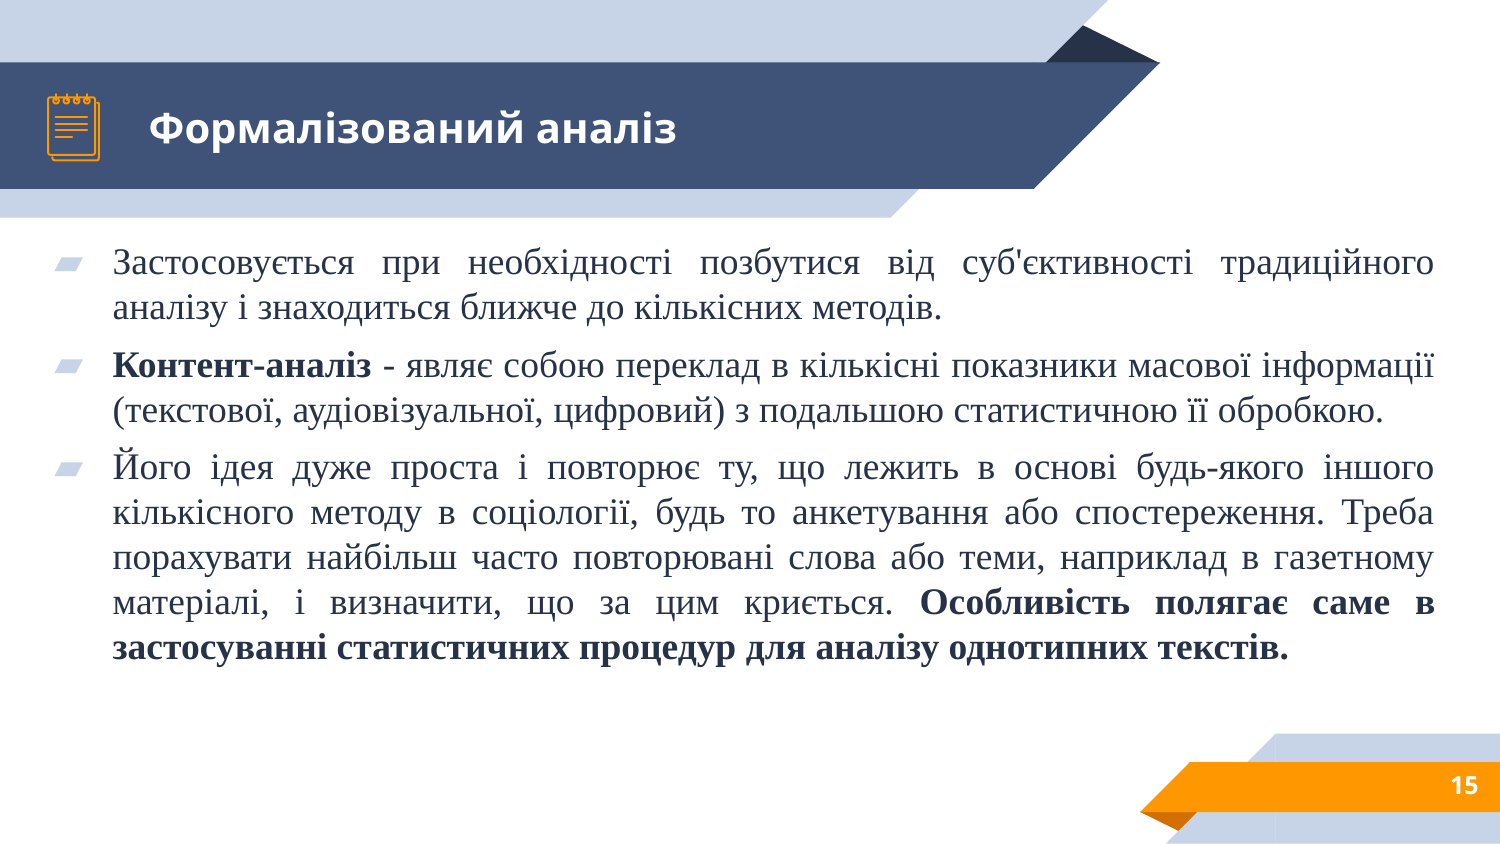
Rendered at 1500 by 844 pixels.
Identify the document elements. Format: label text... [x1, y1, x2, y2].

title Формалізований аналіз [133, 64, 1005, 190]
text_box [47, 93, 100, 161]
slide_number 15 [1249, 760, 1494, 813]
list Застосовується при необхідності позбутися від суб'єктивності традиційного аналізу і знаходиться ближче до кількісних методів. Контент-аналіз - являє собою переклад в кількісні показники масової інформації (текстової, аудіовізуальної, цифровий) з подальшою статистичною її обробкою. Його ідея дуже проста і повторює ту, що лежить в основі будь-якого іншого кількісного методу в соціології, будь то анкетування або спостереження. Треба порахувати найбільш часто повторювані слова або теми, наприклад в газетному матеріалі, і визначити, що за цим криється. Особливість полягає саме в застосуванні статистичних процедур для аналізу однотипних текстів. [22, 222, 1451, 782]
